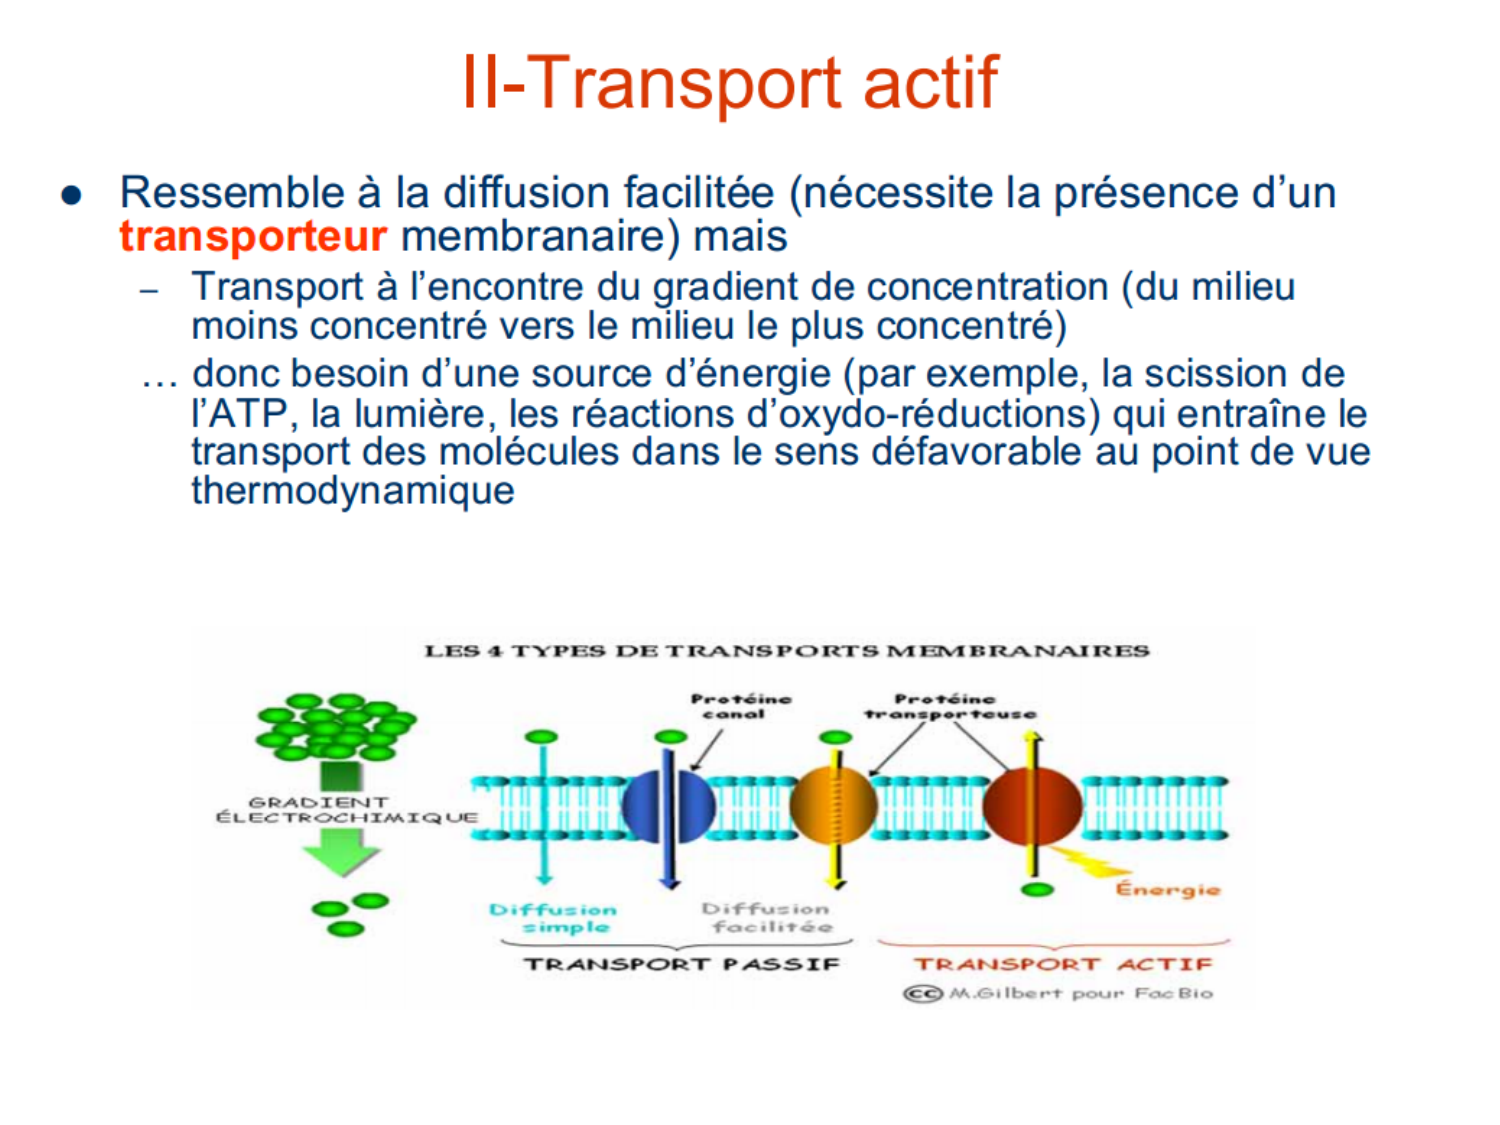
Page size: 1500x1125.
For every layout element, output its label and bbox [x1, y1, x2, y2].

picture [29, 30, 1471, 1036]
